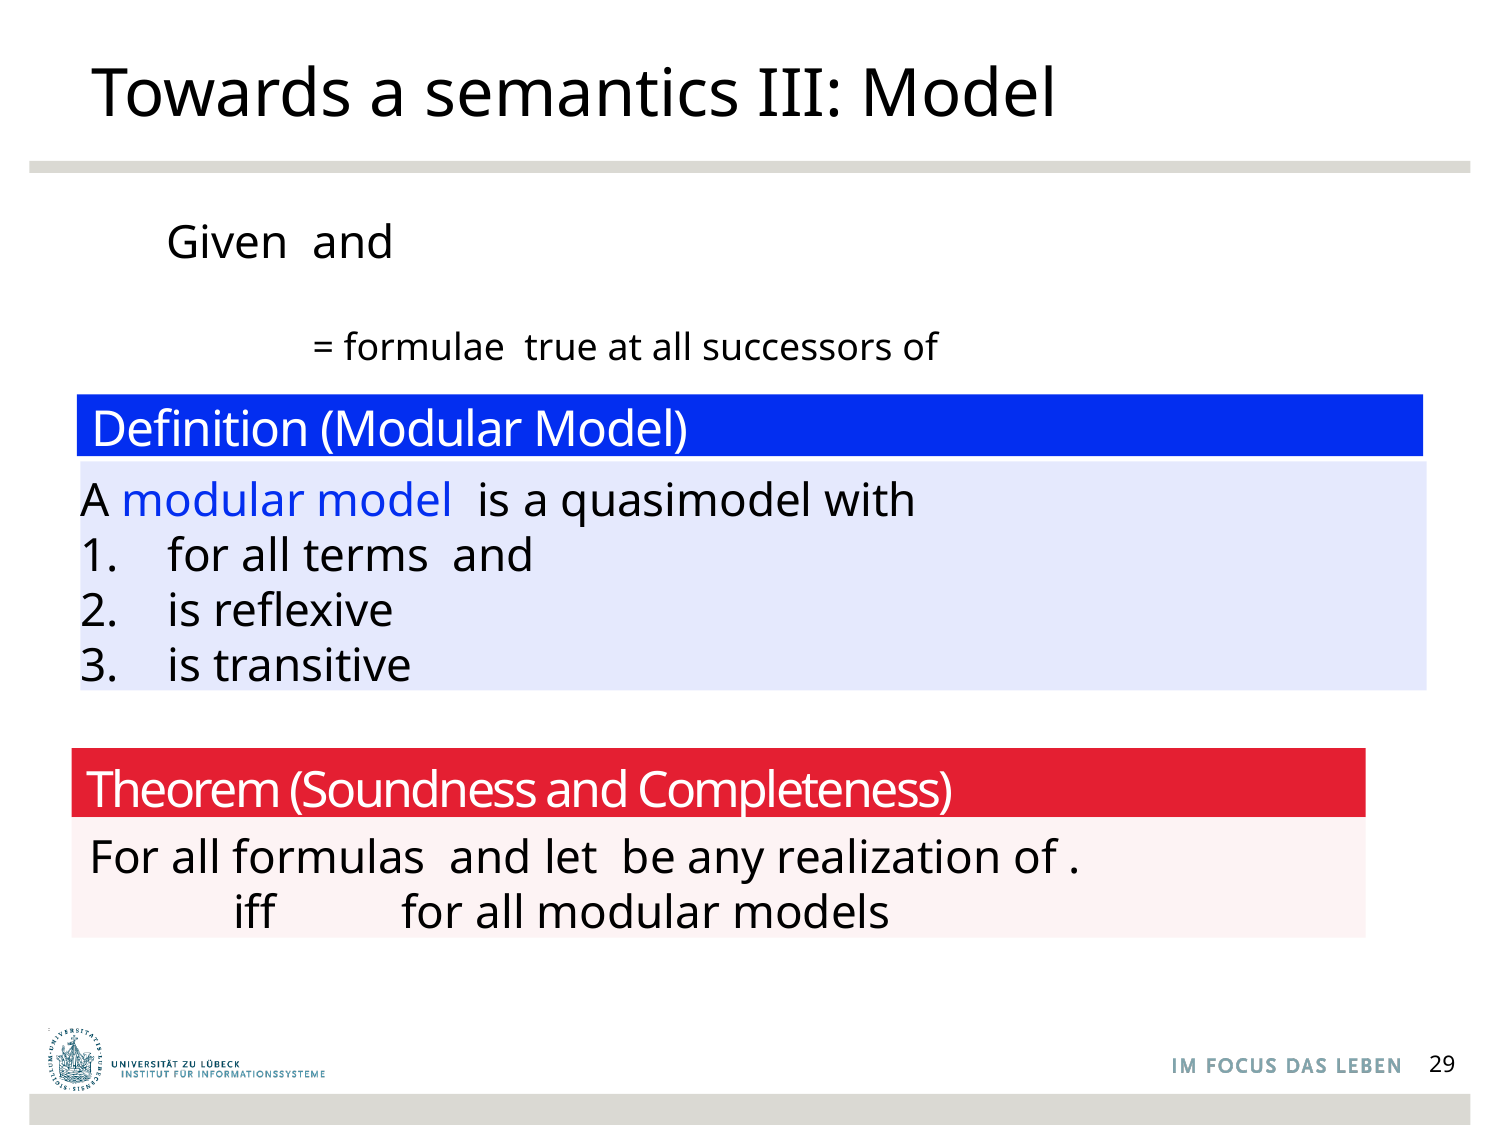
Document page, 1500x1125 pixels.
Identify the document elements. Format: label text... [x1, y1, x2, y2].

title Towards a semantics III: Model [76, 42, 1427, 126]
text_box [76, 394, 1427, 693]
picture [1173, 1058, 1305, 1073]
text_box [71, 747, 1366, 944]
slide_number 29 [1305, 1050, 1471, 1083]
